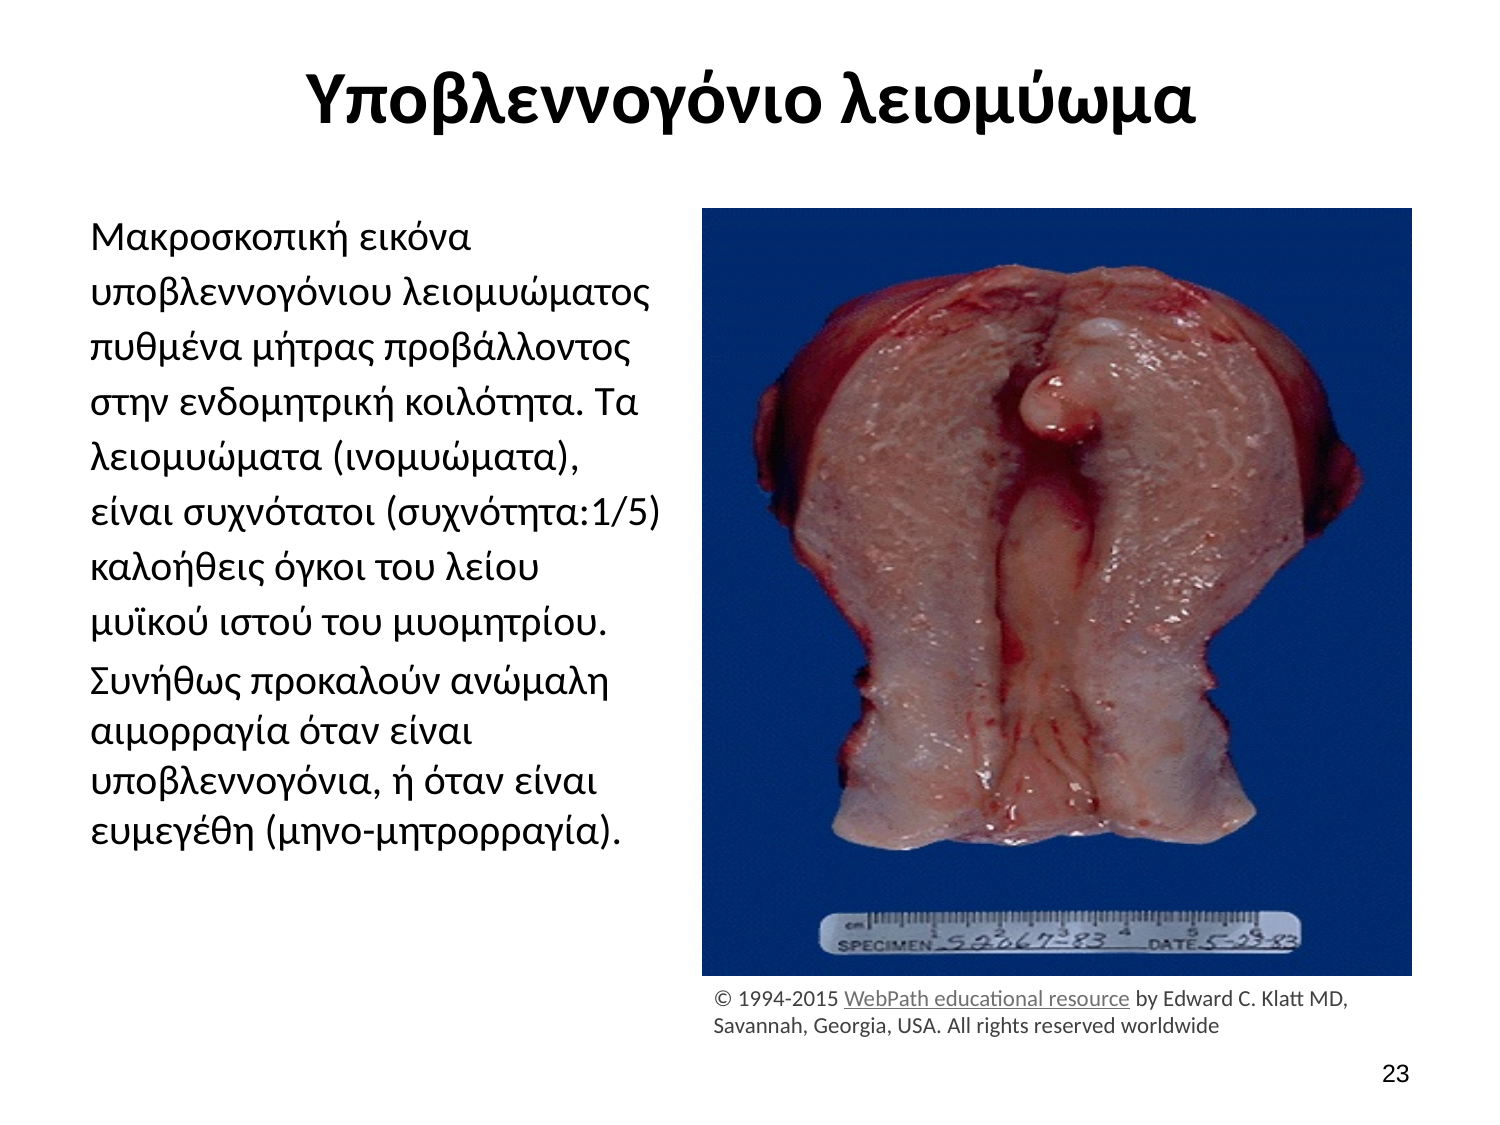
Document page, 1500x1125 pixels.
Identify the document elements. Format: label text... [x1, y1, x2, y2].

picture [702, 207, 1412, 976]
slide_number 22 [1074, 1042, 1425, 1103]
text_box © 1994-2015 WebPath educational resource by Edward C. Klatt MD, Savannah, Georgia, USA. All rights reserved worldwide [698, 979, 1412, 1046]
title Υποβλεννογόνιο λειομύωμα [76, 19, 1427, 169]
list Μακροσκοπική εικόνα υποβλεννογόνιου λειομυώματος πυθμένα μήτρας προβάλλοντος στην ενδομητρική κοιλότητα. Τα λειομυώματα (ινομυώματα), είναι συχνότατοι (συχνότητα:1/5) καλοήθεις όγκοι του λείου μυϊκού ιστού του μυομητρίου. Συνήθως προκαλούν ανώμαλη αιμορραγία όταν είναι υποβλεννογόνια, ή όταν είναι ευμεγέθη (μηνο-μητρορραγία). [75, 196, 680, 1024]
